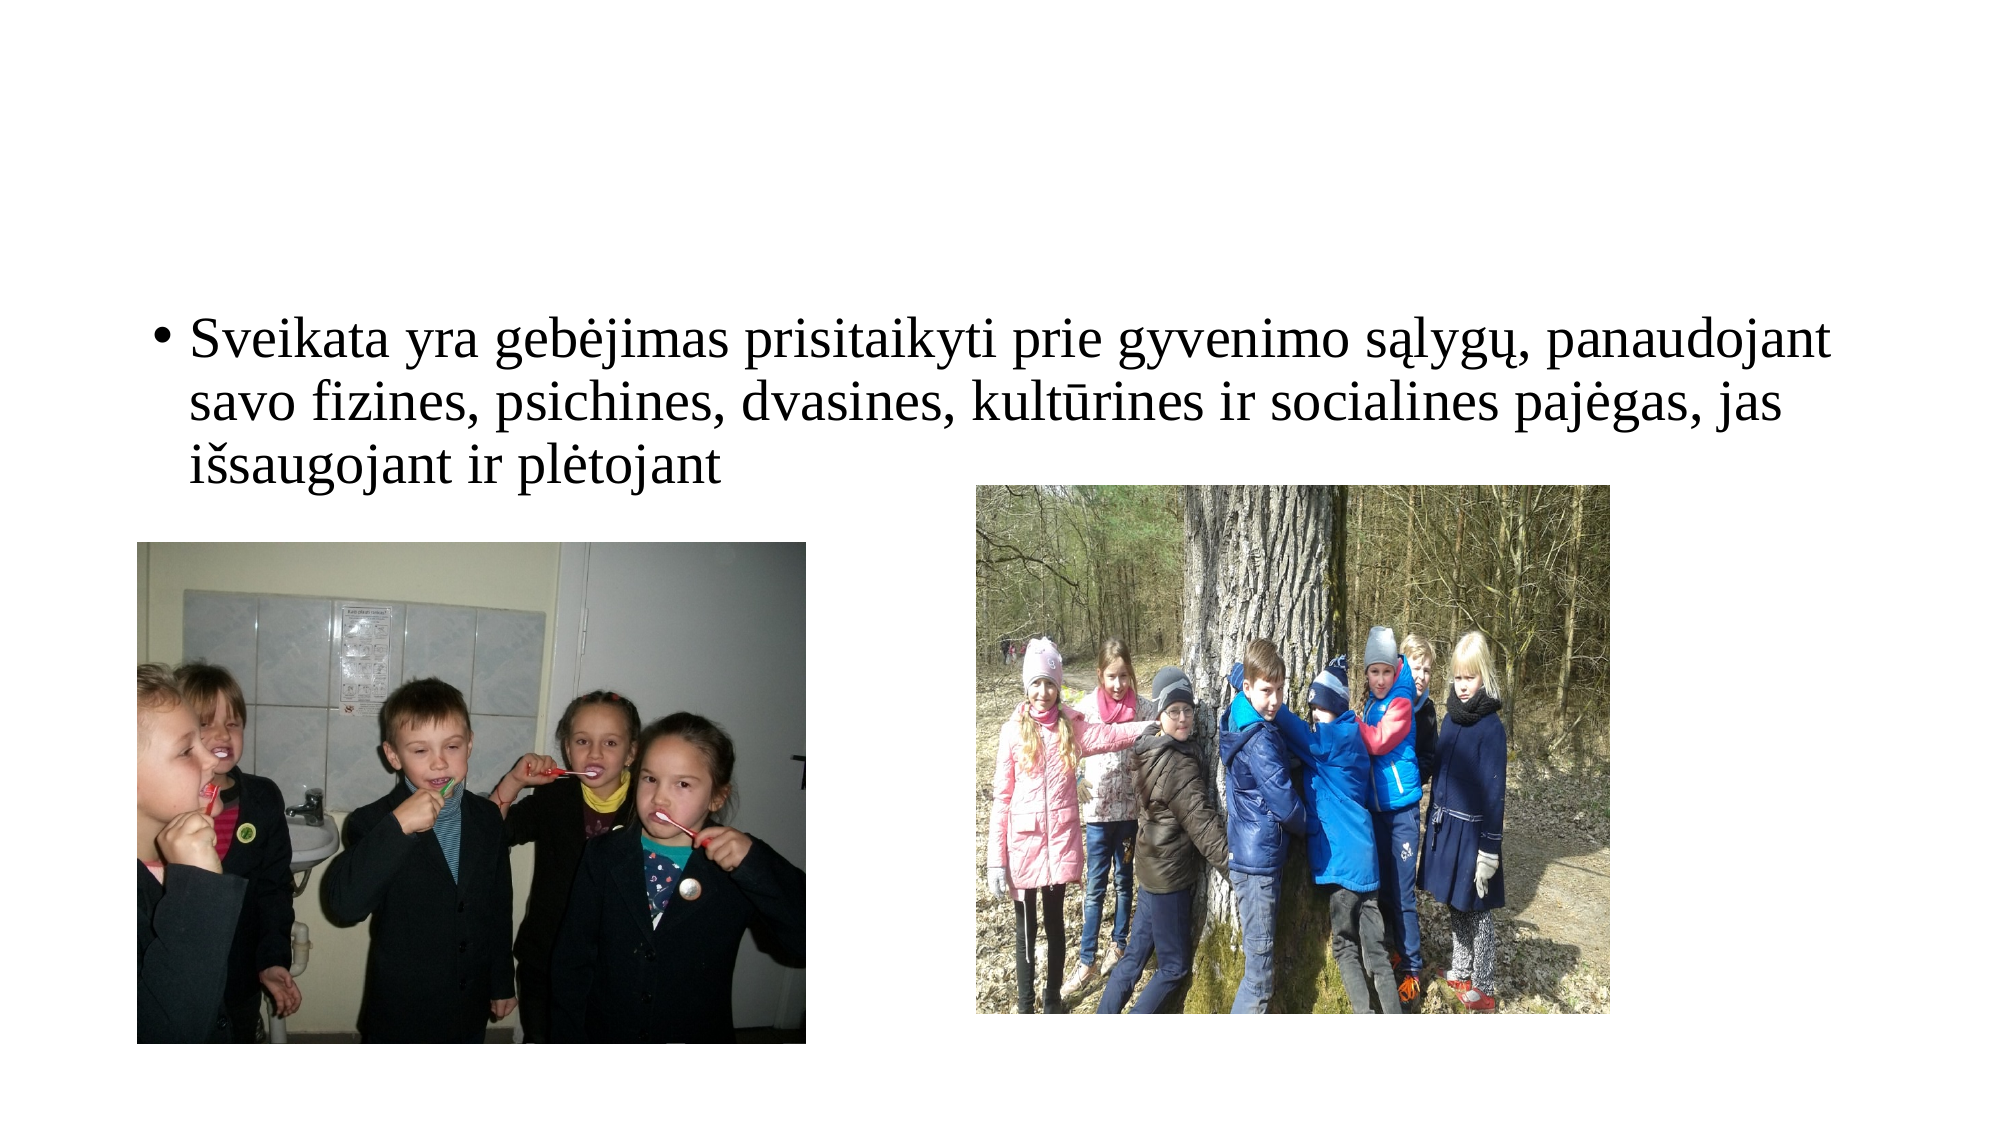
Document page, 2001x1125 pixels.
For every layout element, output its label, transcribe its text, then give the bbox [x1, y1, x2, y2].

picture [137, 542, 806, 1044]
picture [976, 485, 1610, 1014]
list Sveikata yra gebėjimas prisitaikyti prie gyvenimo sąlygų, panaudojant savo fizines, psichines, dvasines, kultūrines ir socialines pajėgas, jas išsaugojant ir plėtojant [137, 299, 1863, 1014]
